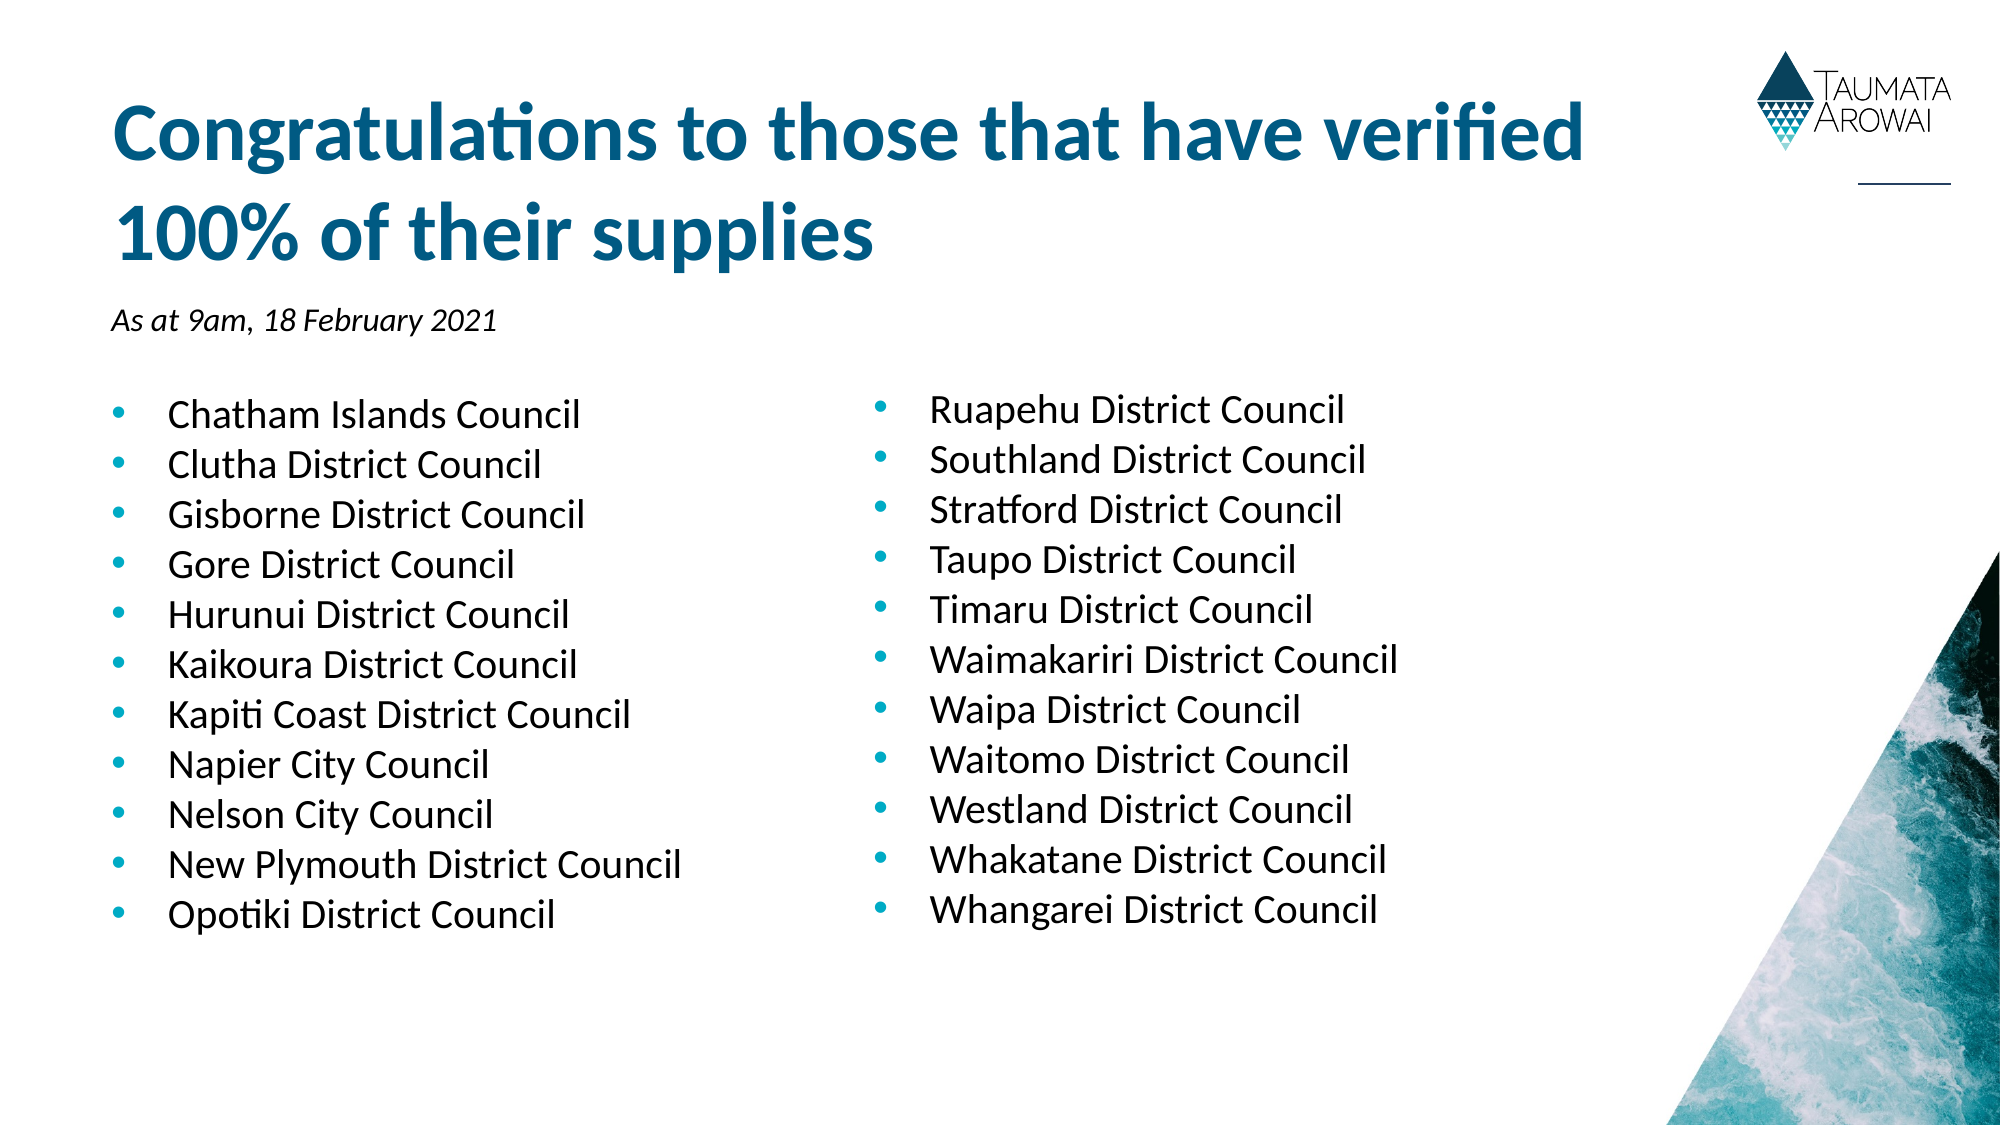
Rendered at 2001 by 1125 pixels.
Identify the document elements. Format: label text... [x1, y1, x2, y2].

title Congratulations to those that have verified 100% of their supplies [111, 77, 1636, 278]
text_box Ruapehu District Council Southland District Council Stratford District Council Taupo District Council Timaru District Council Waimakariri District Council Waipa District Council Waitomo District Council Westland District Council Whakatane District Council Whangarei District Council [873, 381, 1636, 932]
picture [1666, 551, 2000, 1125]
list As at 9am, 18 February 2021 [111, 297, 1812, 936]
text_box Chatham Islands Council Clutha District Council Gisborne District Council Gore District Council Hurunui District Council Kaikoura District Council Kapiti Coast District Council Napier City Council Nelson City Council New Plymouth District Council Opotiki District Council [111, 386, 874, 938]
picture [1757, 51, 1951, 151]
